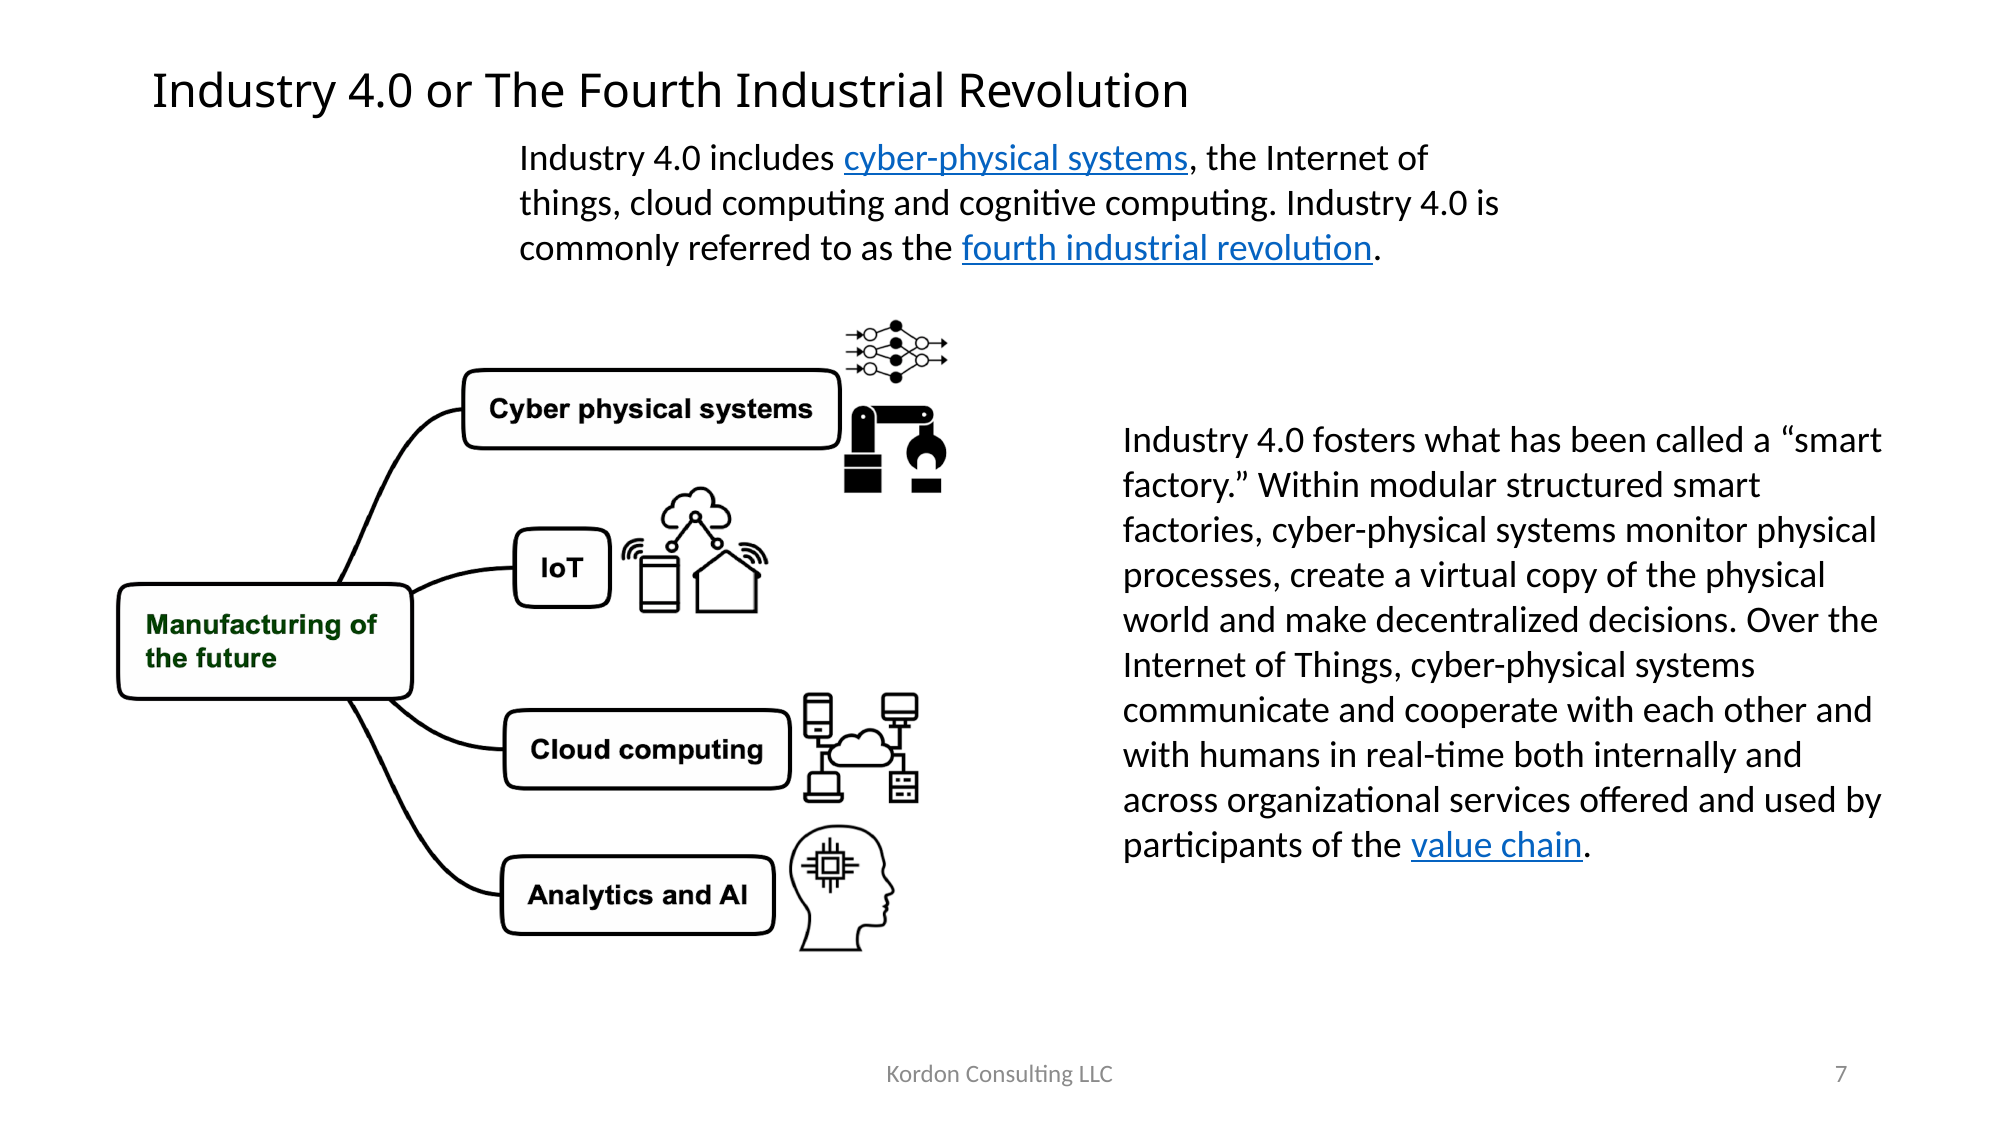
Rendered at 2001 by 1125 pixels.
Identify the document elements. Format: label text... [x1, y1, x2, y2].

text_box Industry 4.0 fosters what has been called a “smart factory.” Within modular structured smart factories, cyber-physical systems monitor physical processes, create a virtual copy of the physical world and make decentralized decisions. Over the Internet of Things, cyber-physical systems communicate and cooperate with each other and with humans in real-time both internally and across organizational services offered and used by participants of the value chain. [1108, 407, 1912, 873]
slide_number 7 [1412, 1042, 1863, 1103]
text_box Industry 4.0 includes cyber-physical systems, the Internet of things, cloud computing and cognitive computing. Industry 4.0 is commonly referred to as the fourth industrial revolution. [504, 125, 1545, 320]
picture [115, 319, 966, 960]
title Industry 4.0 or The Fourth Industrial Revolution [137, 59, 1863, 126]
footer Kordon Consulting LLC [662, 1042, 1338, 1103]
